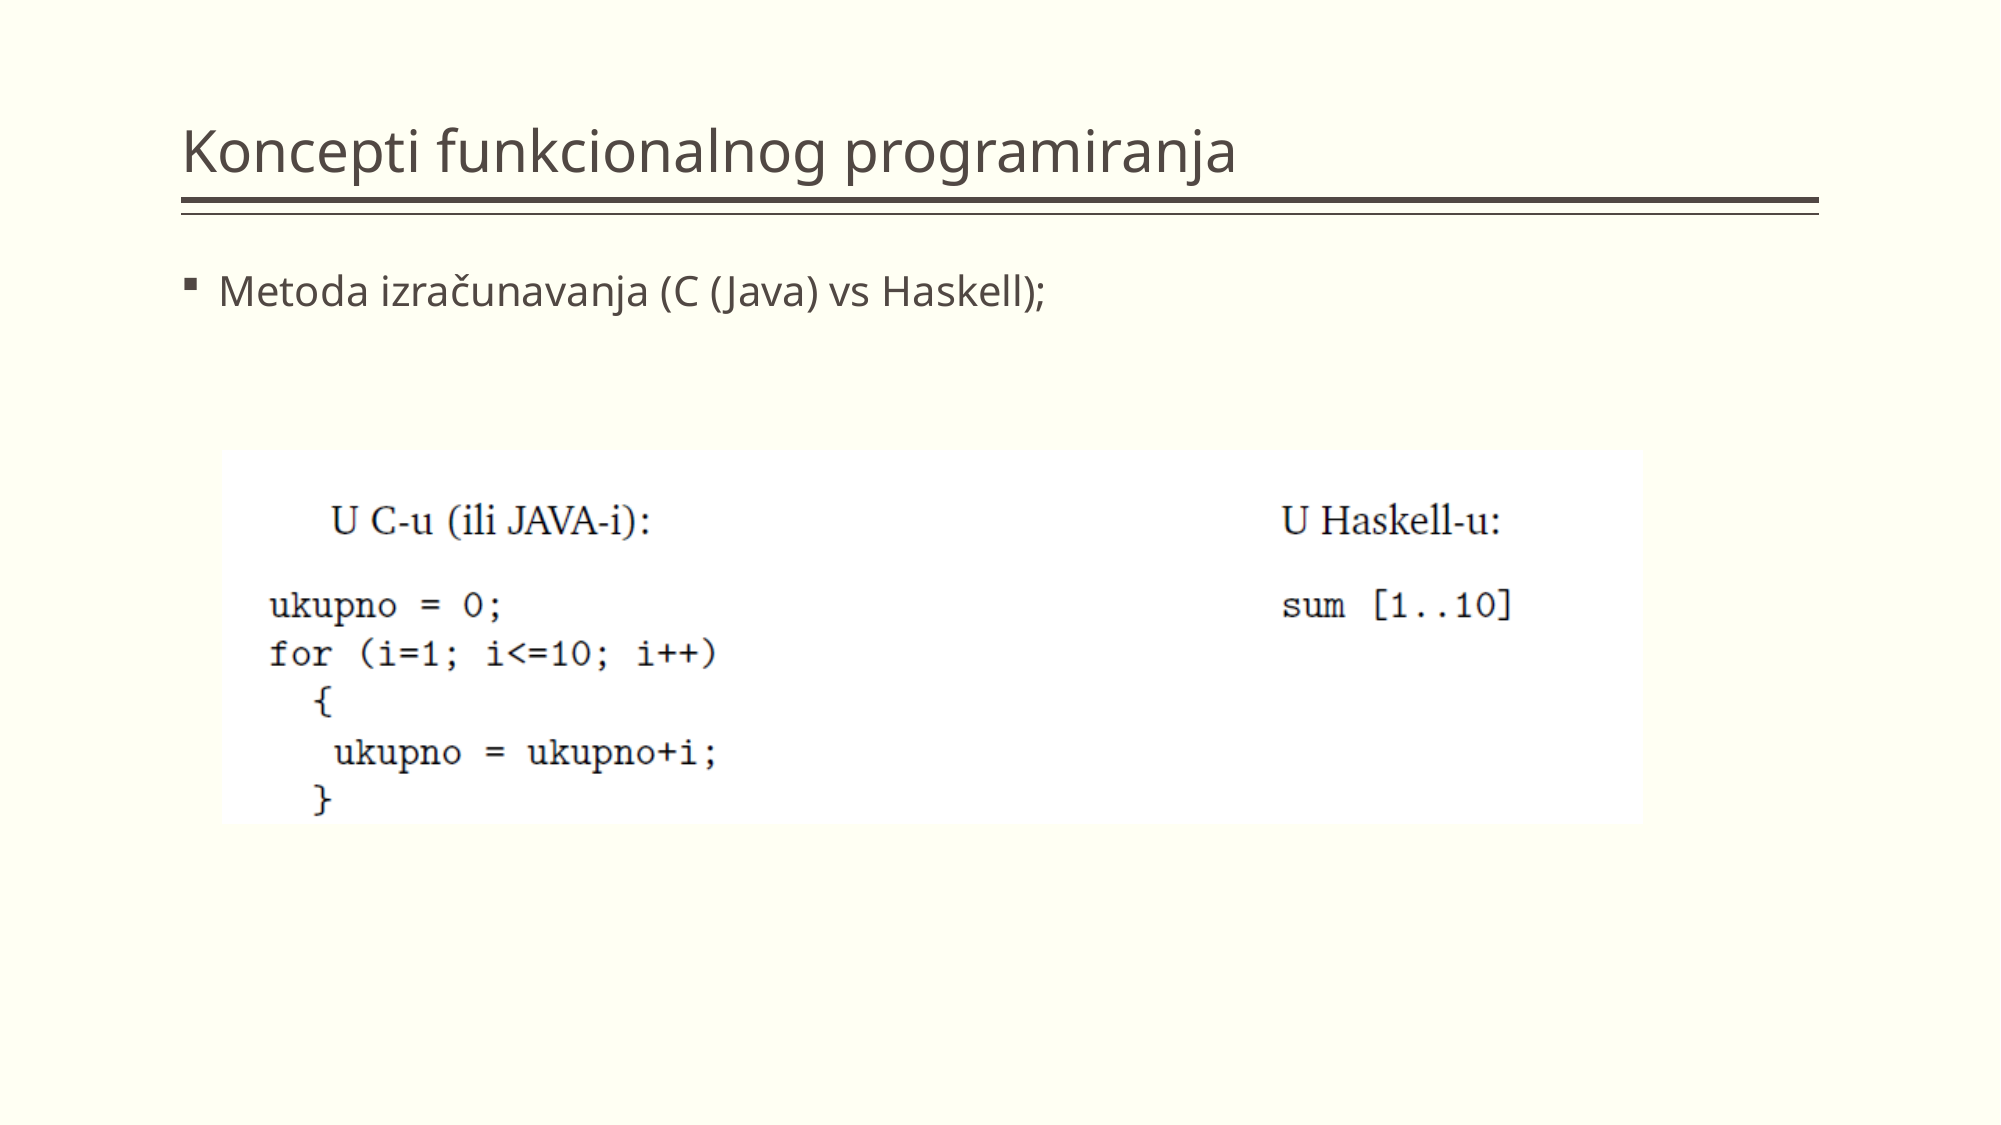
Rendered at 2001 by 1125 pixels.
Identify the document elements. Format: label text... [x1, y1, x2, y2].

list Metoda izračunavanja (C (Java) vs Haskell); [181, 262, 1819, 1013]
title Koncepti funkcionalnog programiranja [181, 12, 1819, 193]
picture [222, 449, 1643, 824]
